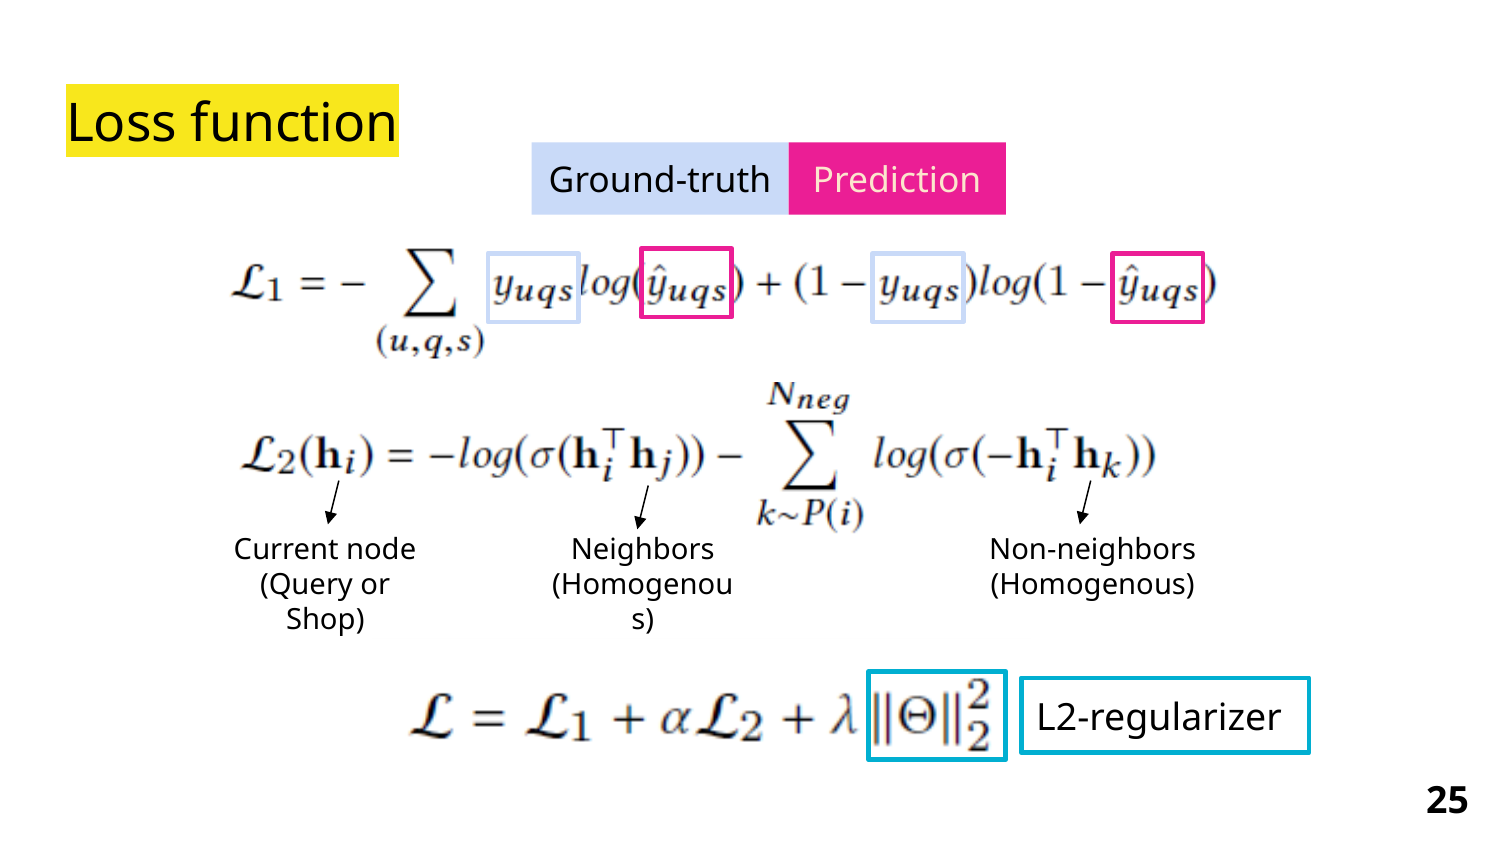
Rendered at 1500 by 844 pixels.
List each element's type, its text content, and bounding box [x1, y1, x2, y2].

text_box Current node (Query or Shop) [203, 561, 447, 651]
picture [203, 183, 1227, 554]
text_box L2-regularizer [1037, 677, 1309, 753]
slide_number 25 [1394, 769, 1484, 834]
text_box Neighbors (Homogenous) [530, 562, 756, 636]
text_box Non-neighbors (Homogenous) [968, 515, 1218, 616]
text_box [327, 480, 340, 525]
title Loss function [51, 72, 1449, 167]
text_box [637, 485, 649, 530]
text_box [1079, 480, 1092, 525]
picture [372, 637, 1031, 789]
text_box Prediction [788, 142, 1006, 182]
text_box Ground-truth [531, 142, 788, 182]
